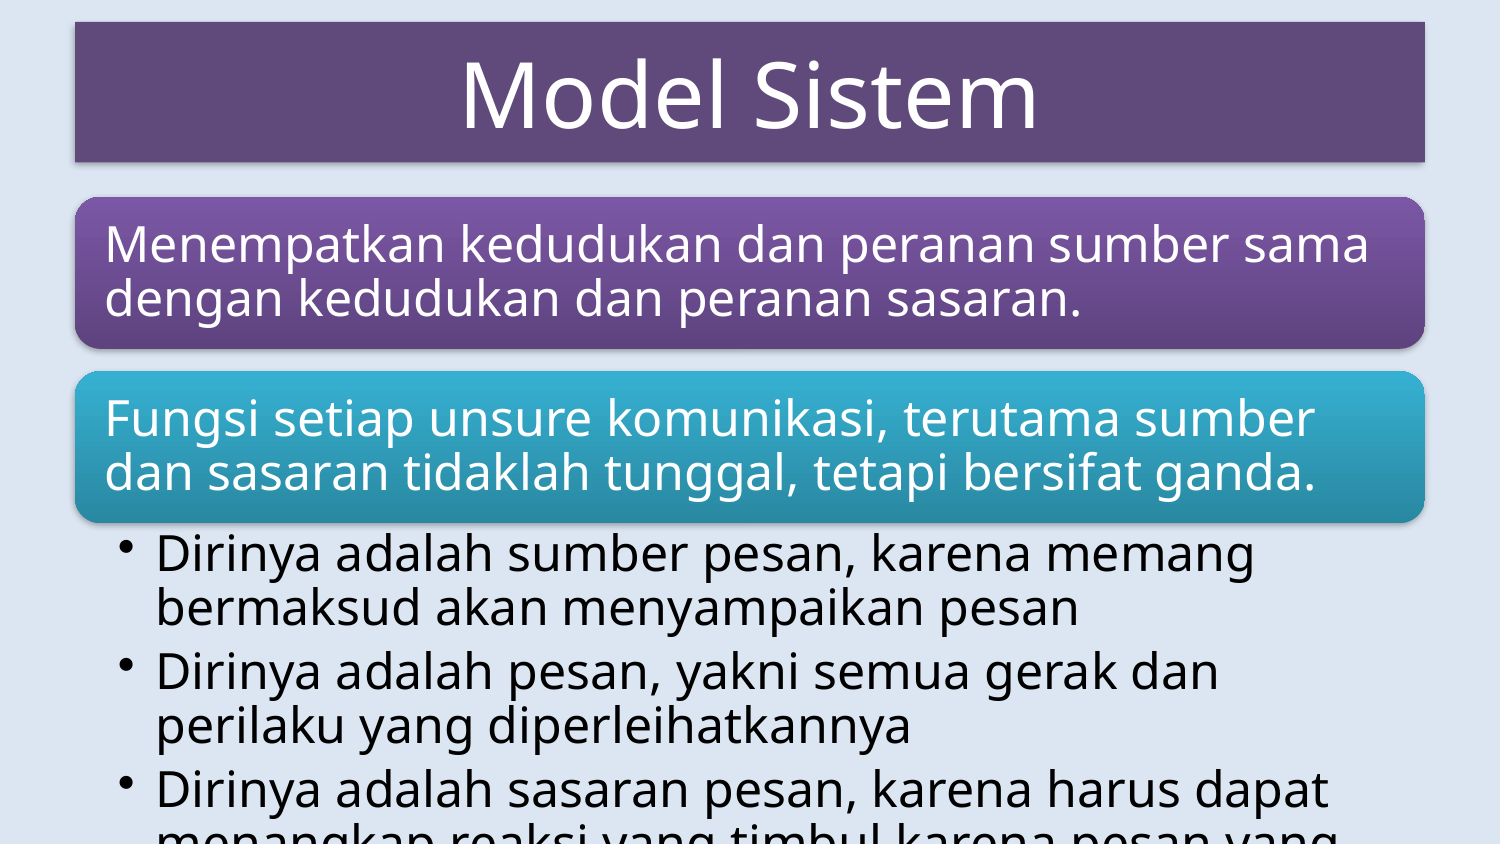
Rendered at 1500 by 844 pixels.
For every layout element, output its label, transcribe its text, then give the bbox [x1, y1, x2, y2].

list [74, 196, 1426, 832]
title Model Sistem [75, 21, 1425, 163]
